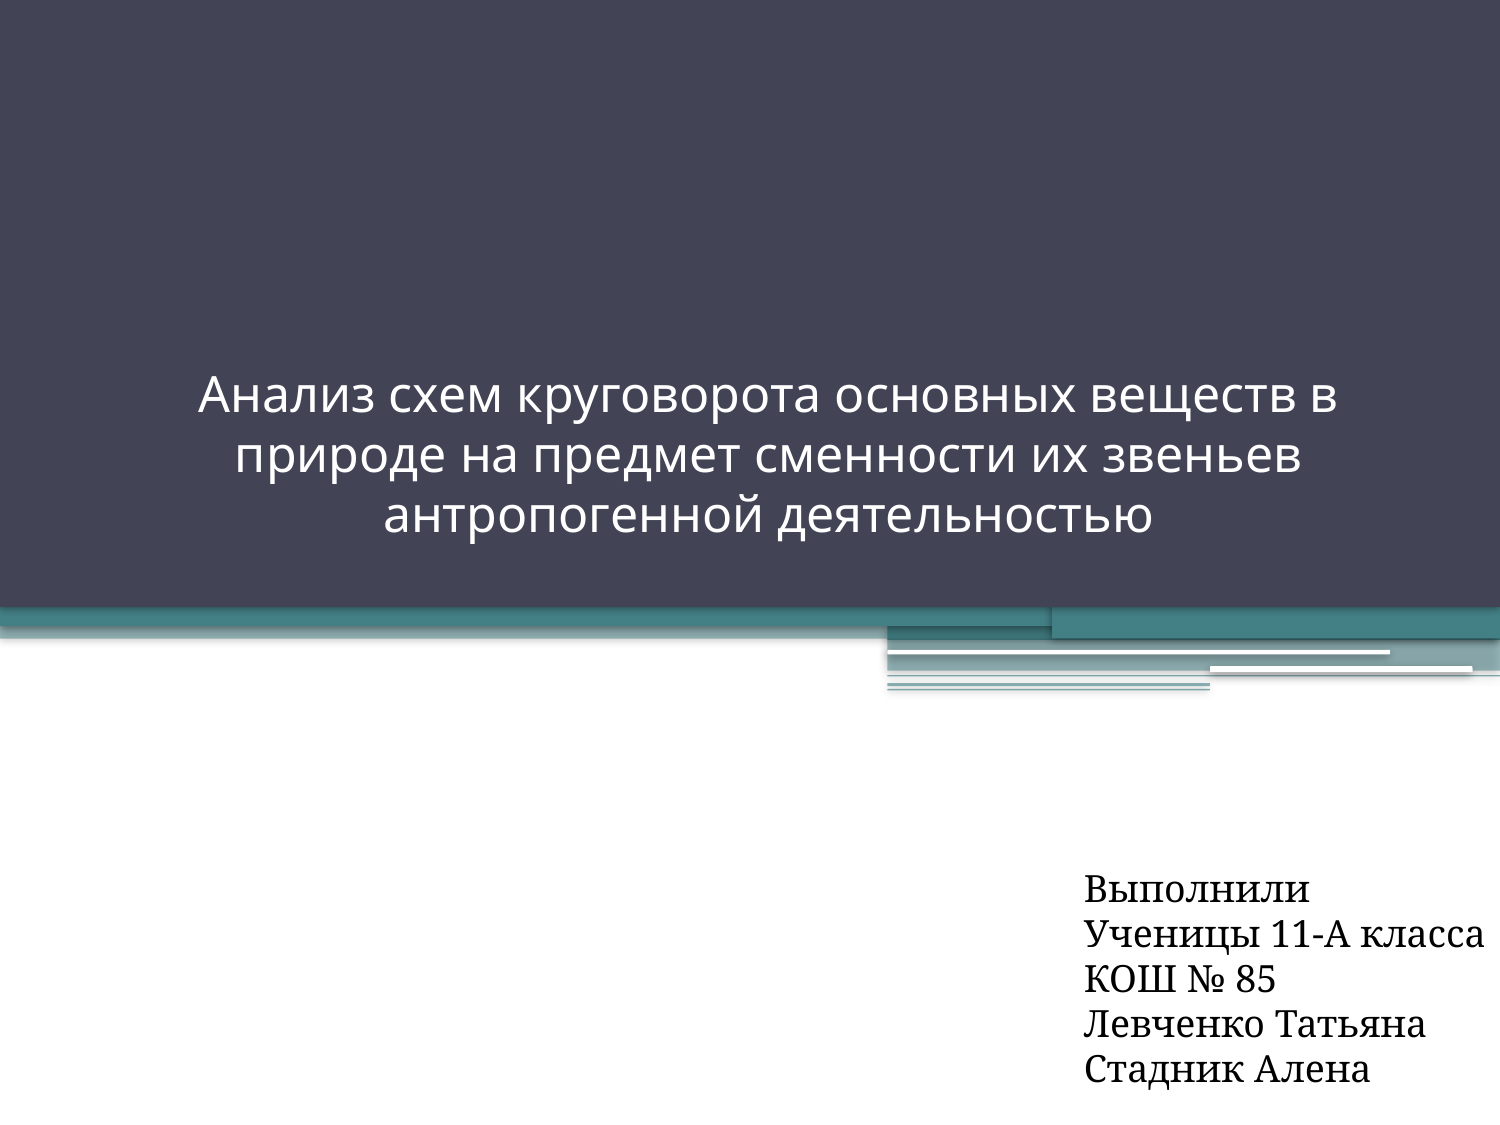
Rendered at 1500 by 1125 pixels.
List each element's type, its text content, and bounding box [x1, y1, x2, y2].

title Анализ схем круговорота основных веществ в природе на предмет сменности их звеньев антропогенной деятельностью [75, 394, 1463, 610]
text_box Выполнили Ученицы 11-А класса КОШ № 85 Левченко Татьяна Стадник Алена [1068, 857, 1500, 1098]
